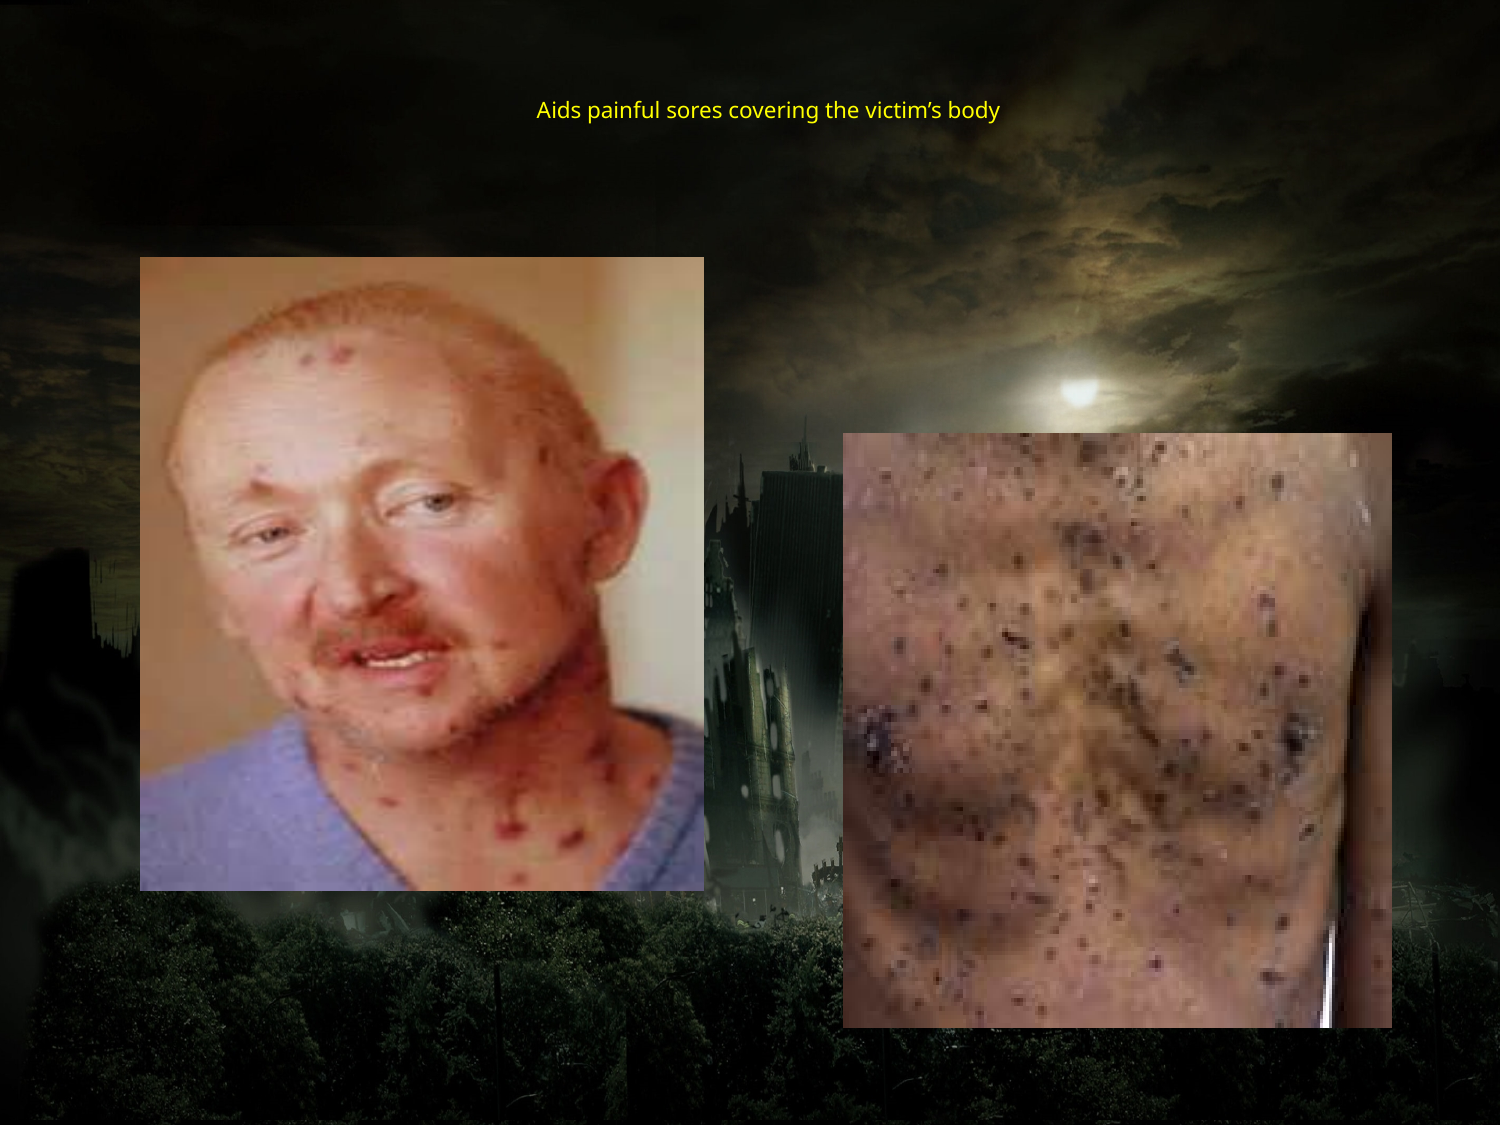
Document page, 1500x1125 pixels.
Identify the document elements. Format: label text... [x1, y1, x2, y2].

title Aids painful sores covering the victim’s body [93, 0, 1444, 176]
picture [0, 0, 1500, 1125]
